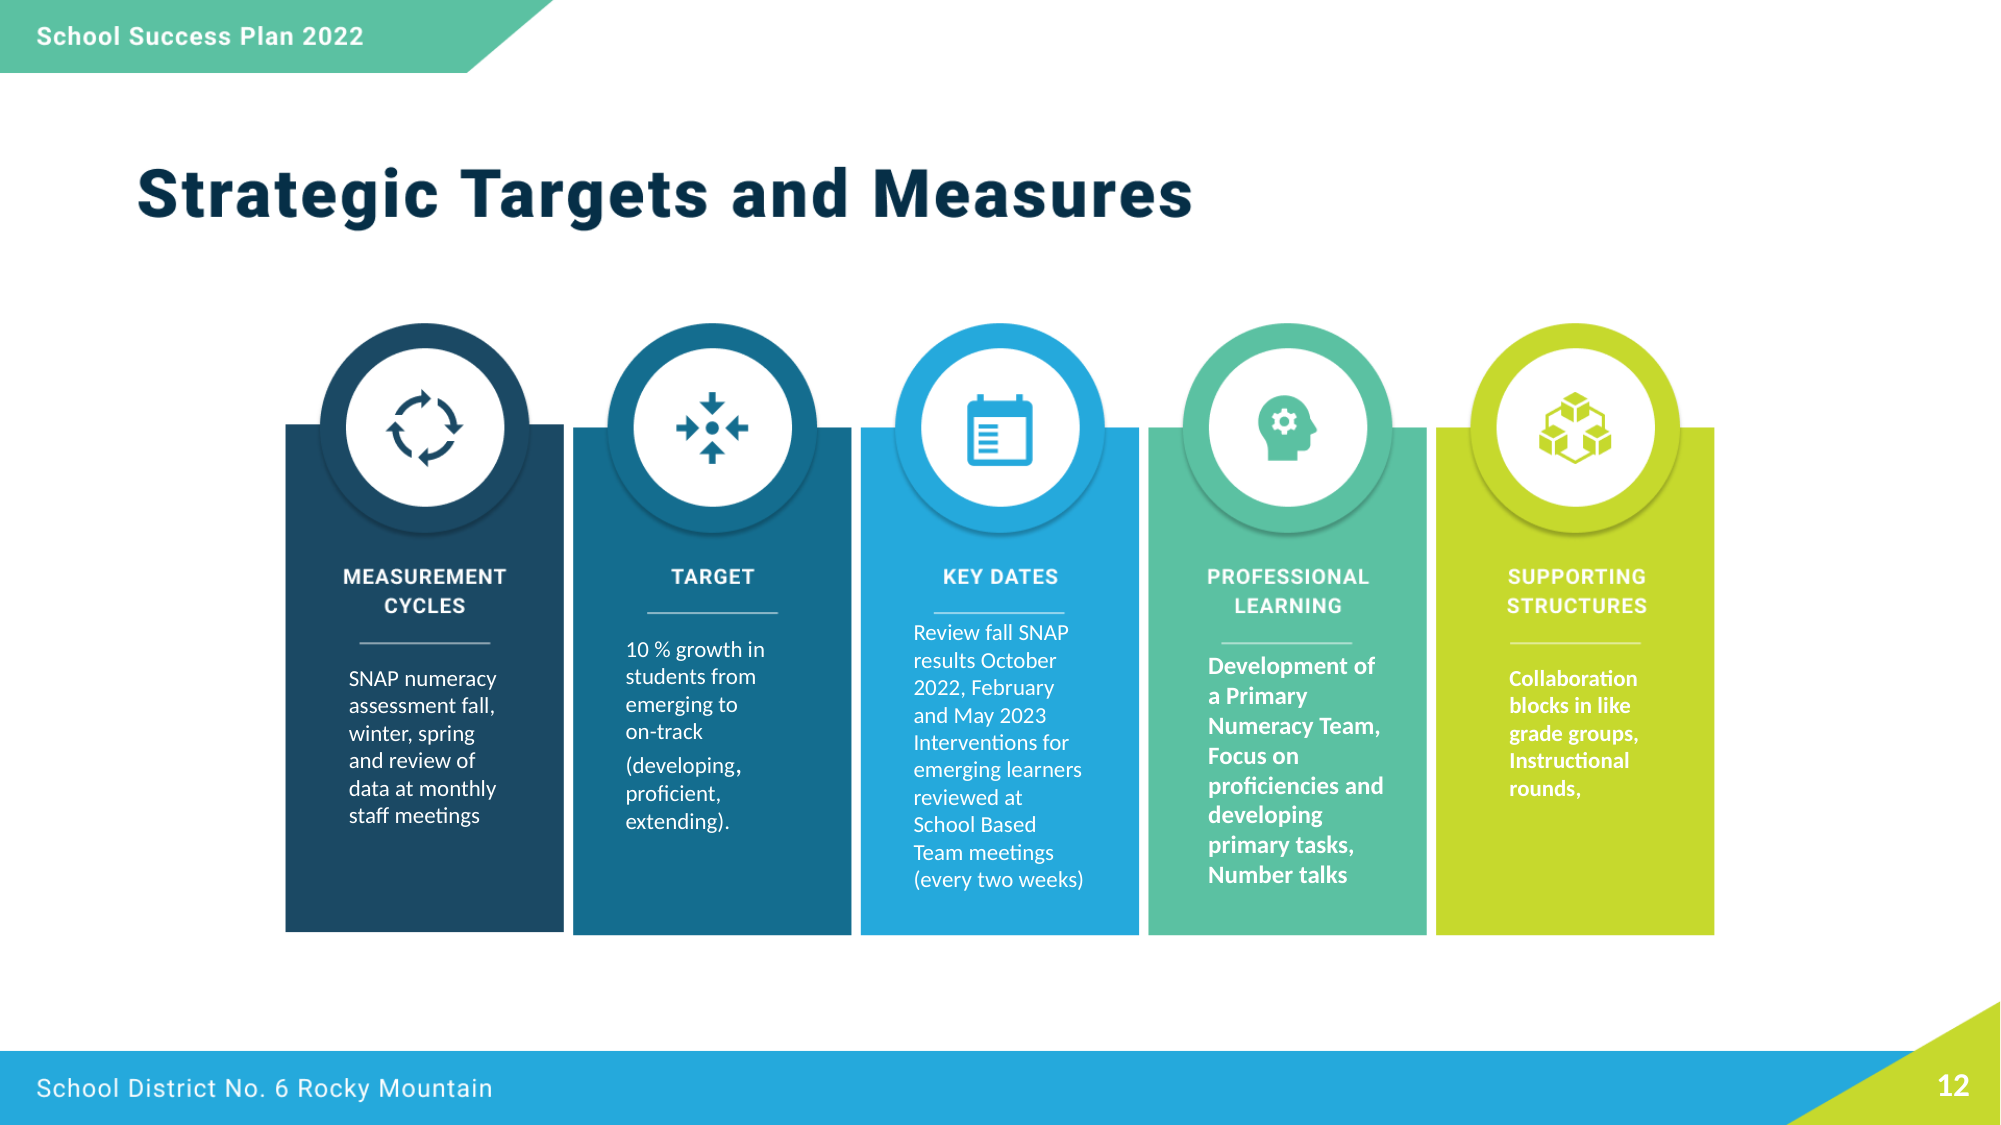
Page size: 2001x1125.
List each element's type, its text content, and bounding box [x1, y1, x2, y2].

text_box Review fall SNAP results October 2022, February and May 2023 Interventions for emerging learners reviewed at School Based Team meetings (every two weeks) [898, 610, 1101, 900]
slide_number 12 [1534, 1053, 1985, 1114]
picture [0, 0, 2001, 1125]
text_box Development of a Primary Numeracy Team, Focus on proficiencies and developing primary tasks, Number talks [1193, 641, 1402, 897]
text_box SNAP numeracy assessment fall, winter, spring and review of data at monthly staff meetings [334, 655, 519, 908]
text_box Collaboration blocks in like grade groups, Instructional rounds, [1494, 655, 1687, 853]
text_box 10 % growth in students from emerging to on-track (developing, proficient, extending). [610, 626, 785, 842]
